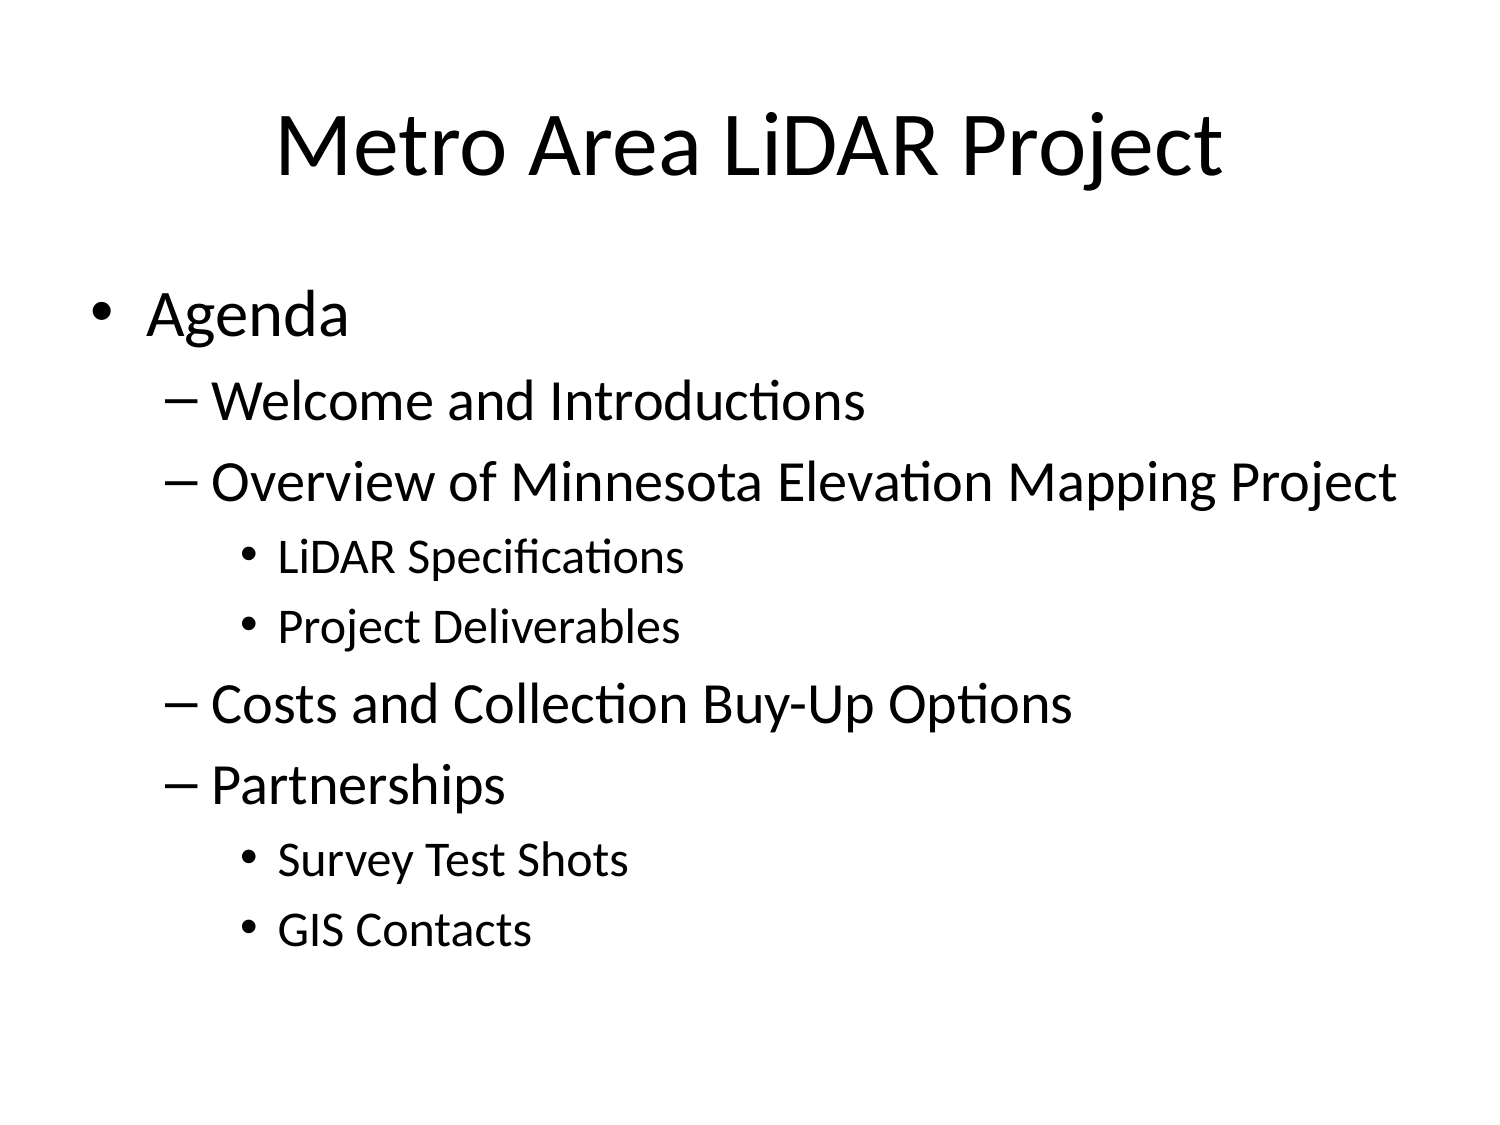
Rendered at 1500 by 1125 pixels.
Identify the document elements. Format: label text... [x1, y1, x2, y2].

list Agenda Welcome and Introductions Overview of Minnesota Elevation Mapping Project LiDAR Specifications Project Deliverables Costs and Collection Buy-Up Options Partnerships Survey Test Shots GIS Contacts [75, 262, 1425, 1005]
title Metro Area LiDAR Project [75, 45, 1425, 233]
